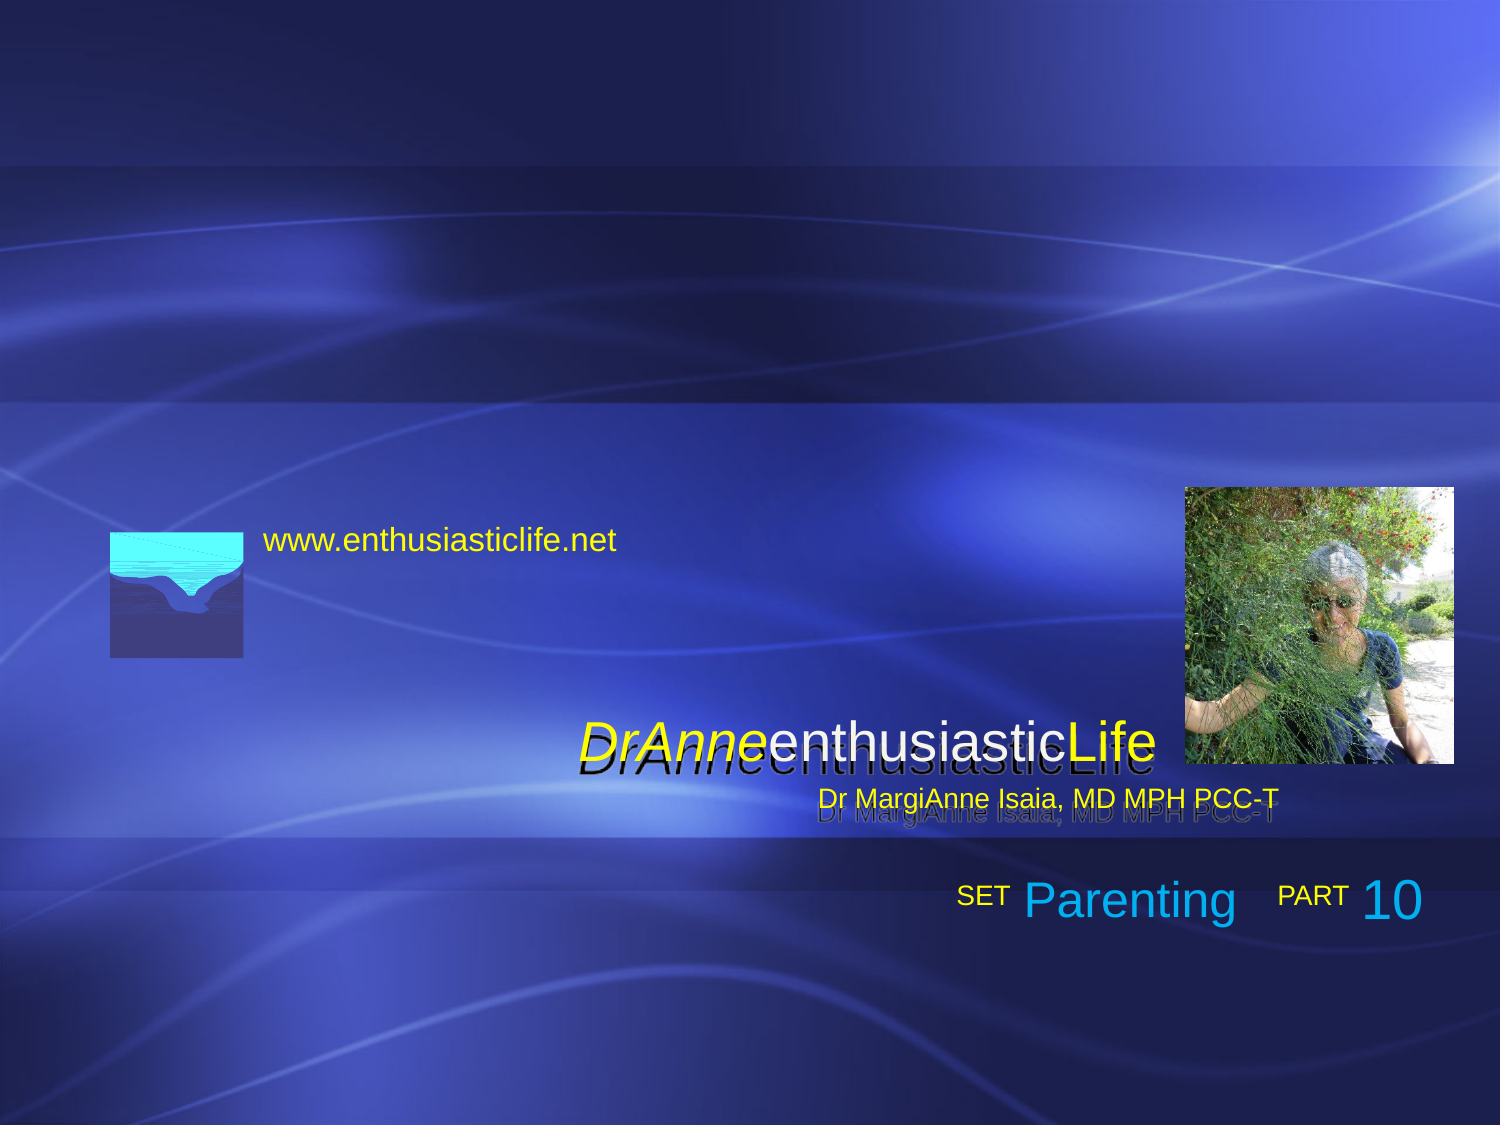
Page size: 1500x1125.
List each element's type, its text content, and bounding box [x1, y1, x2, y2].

text_box Dr MargiAnne Isaia, MD MPH PCC-T [759, 772, 1294, 822]
picture [0, 0, 1500, 1125]
text_box www.enthusiasticlife.net [246, 512, 629, 564]
text_box SET [937, 871, 1118, 917]
text_box Parenting [1012, 862, 1288, 934]
text_box PART [1258, 871, 1350, 917]
text_box 10 [1350, 857, 1475, 937]
text_box DrAnneenthusiasticLife [537, 697, 1172, 781]
